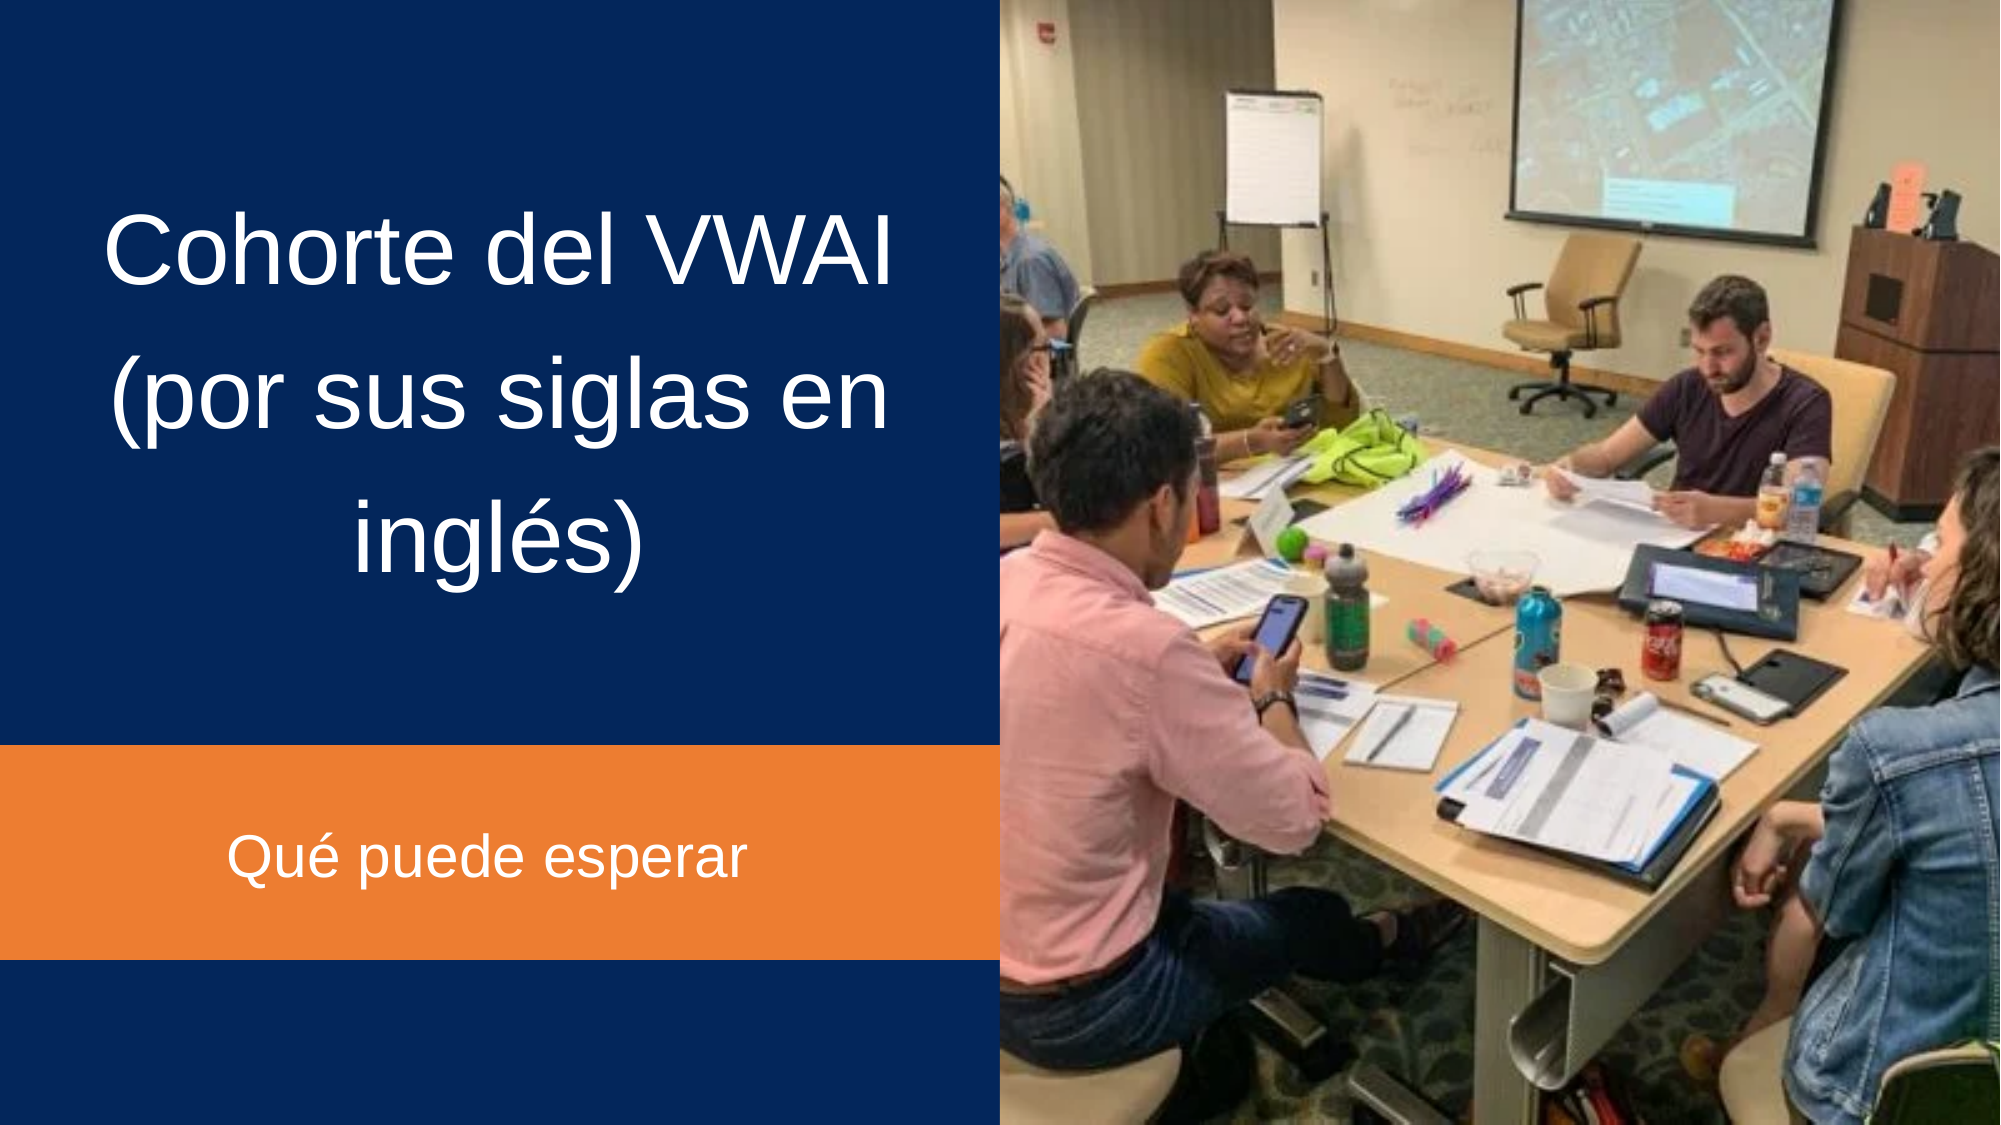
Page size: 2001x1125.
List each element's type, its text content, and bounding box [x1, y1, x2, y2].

text_box [0, 745, 994, 960]
text_box Cohorte del VWAI (por sus siglas en inglés) [25, 160, 975, 694]
text_box Qué puede esperar [0, 802, 977, 890]
picture [999, 0, 2000, 1125]
